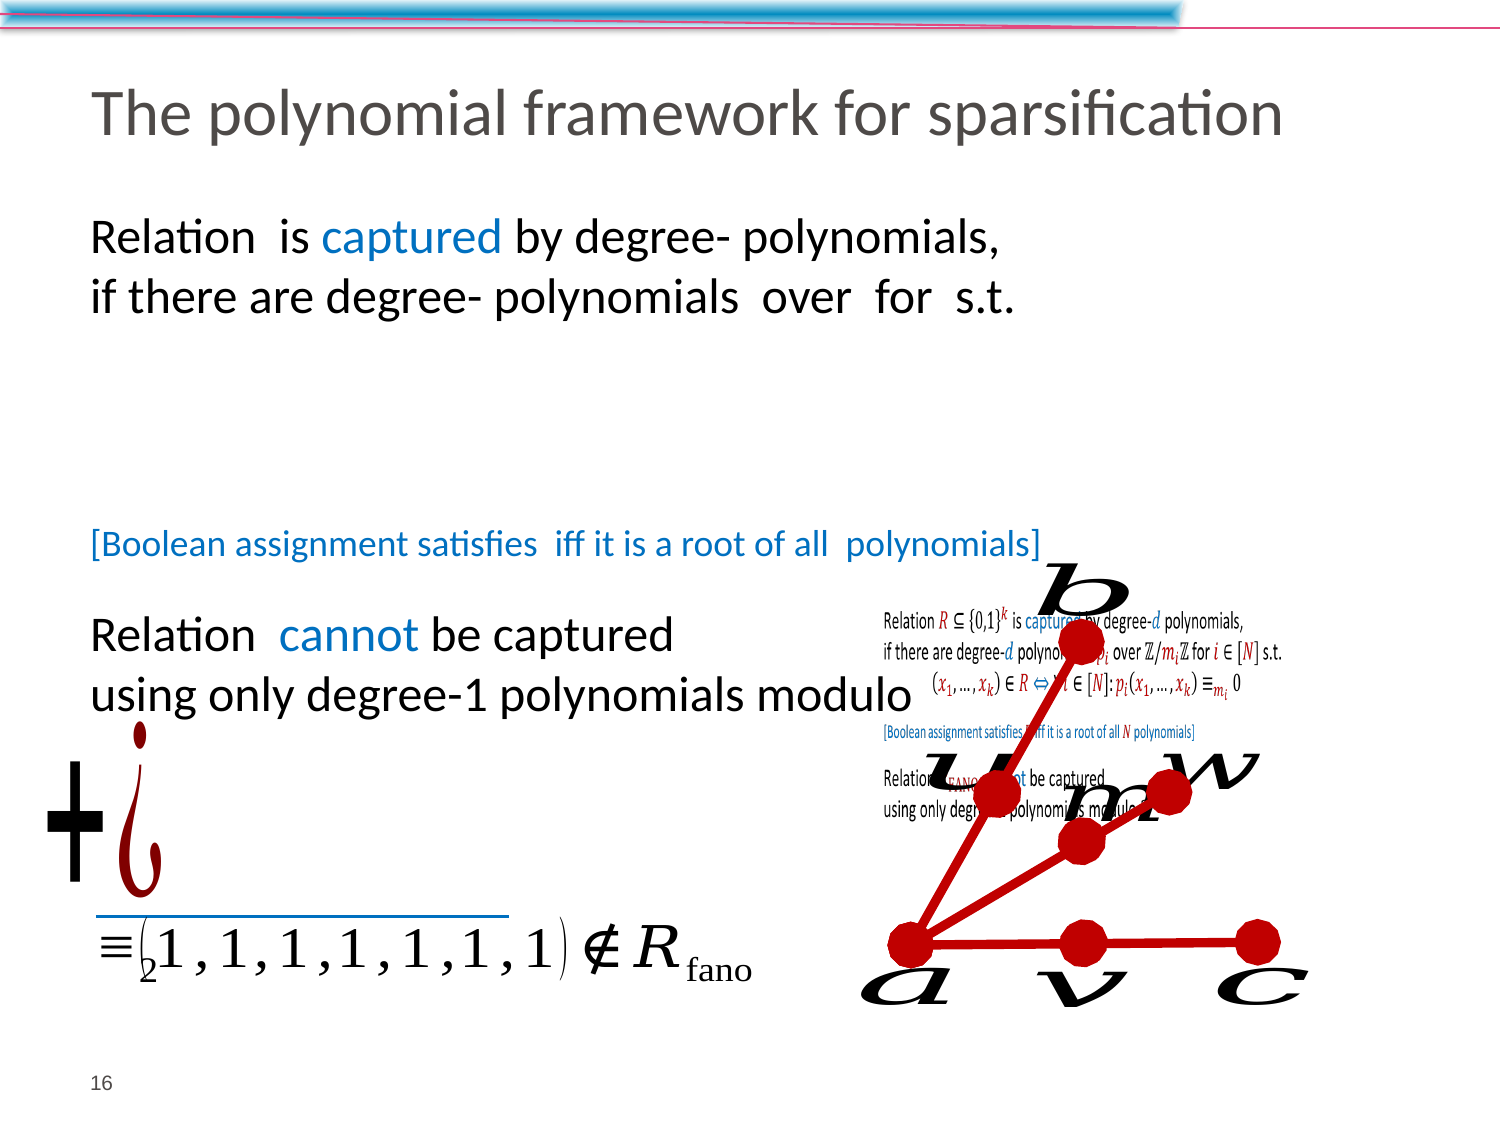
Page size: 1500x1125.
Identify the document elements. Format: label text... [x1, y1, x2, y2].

title The polynomial framework for sparsification [76, 57, 1427, 161]
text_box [910, 792, 1170, 941]
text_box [910, 641, 1082, 791]
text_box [910, 942, 1082, 946]
picture [873, 595, 1294, 1016]
slide_number 16 [75, 1069, 396, 1115]
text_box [1085, 942, 1258, 946]
